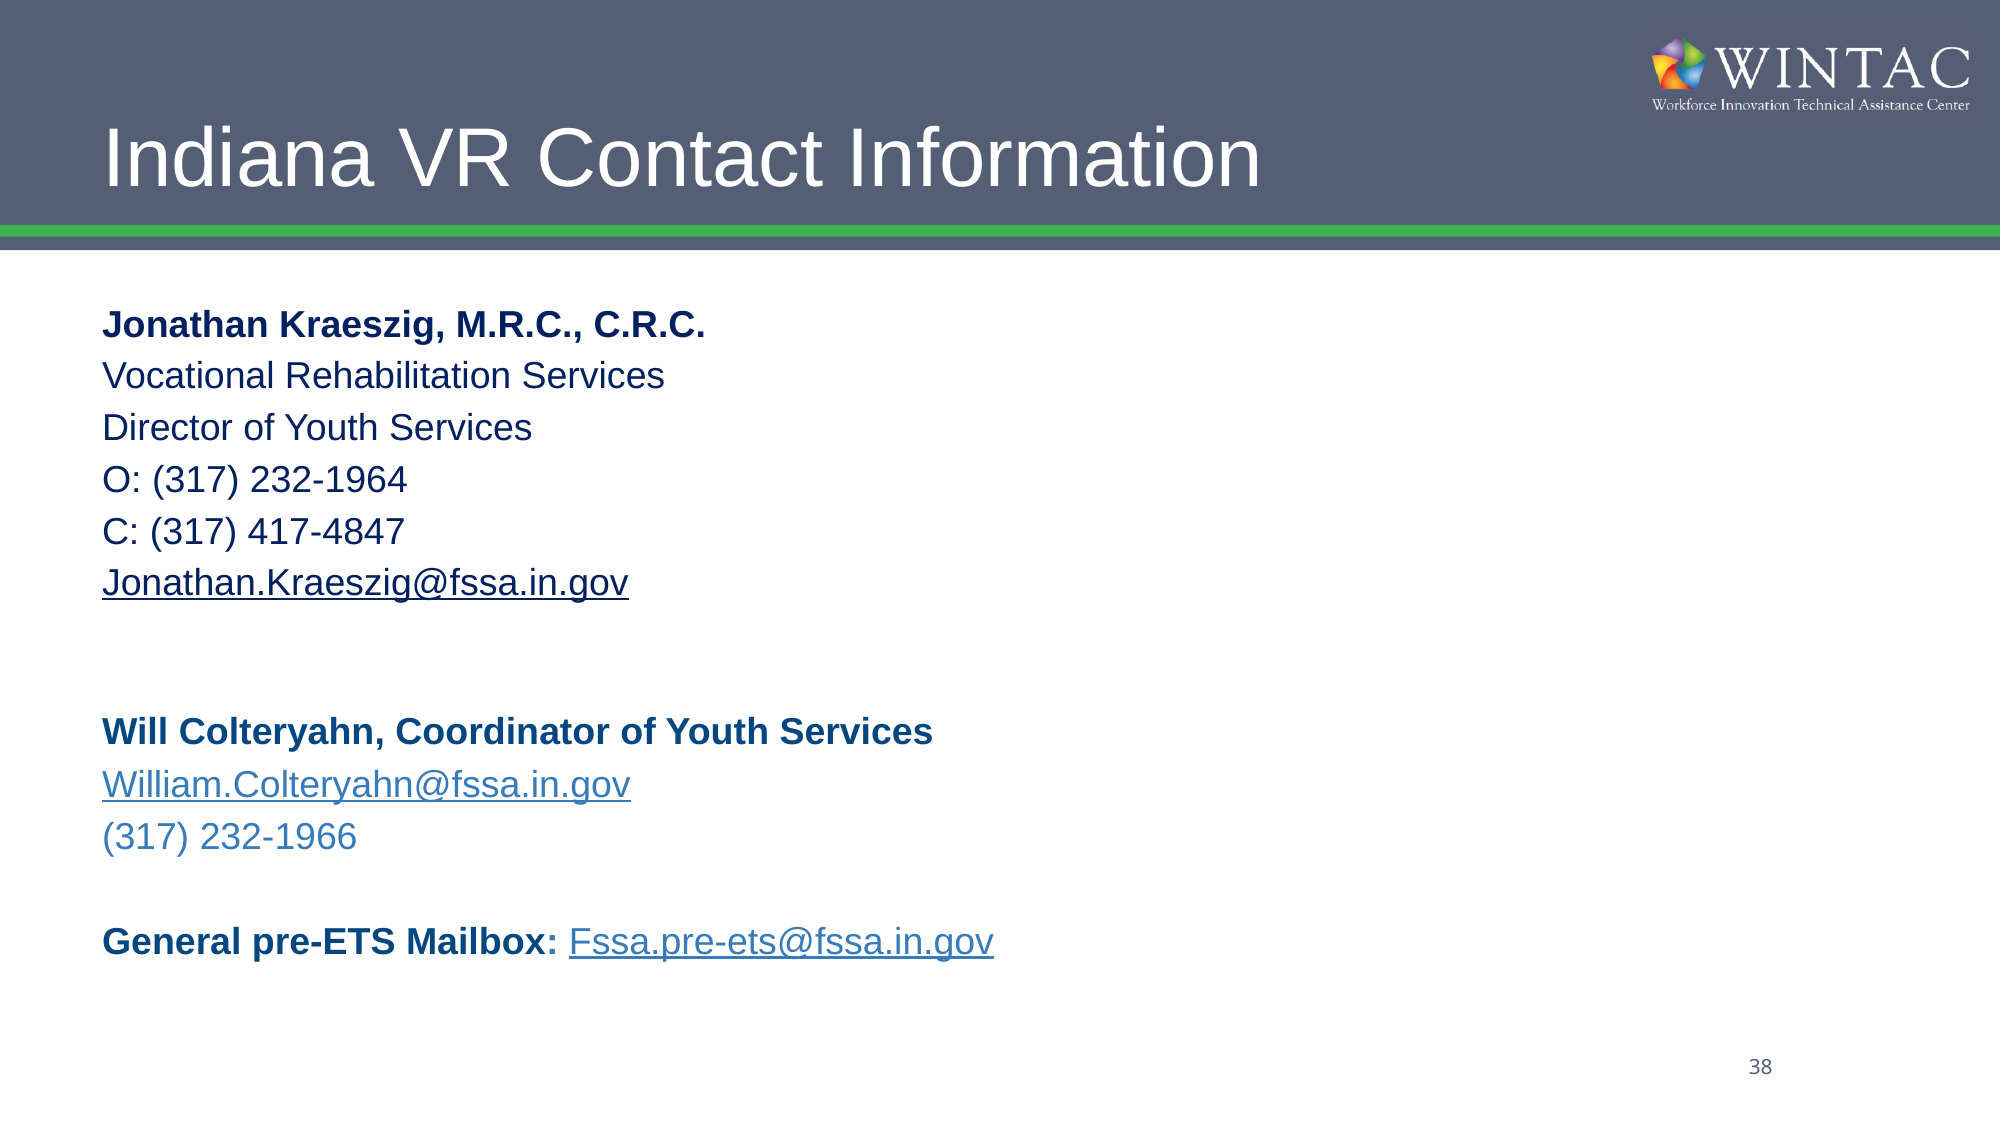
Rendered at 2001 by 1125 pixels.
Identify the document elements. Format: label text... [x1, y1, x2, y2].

list Jonathan Kraeszig, M.R.C., C.R.C. Vocational Rehabilitation Services Director of Youth Services O: (317) 232-1964 C: (317) 417-4847 Jonathan.Kraeszig@fssa.in.gov Will Colteryahn, Coordinator of Youth Services William.Colteryahn@fssa.in.gov (317) 232-1966 General pre-ETS Mailbox: Fssa.pre-ets@fssa.in.gov [87, 285, 1852, 1056]
title Indiana VR Contact Information [87, 41, 1788, 212]
picture [1641, 27, 1981, 120]
slide_number 38 [1562, 1045, 1788, 1091]
